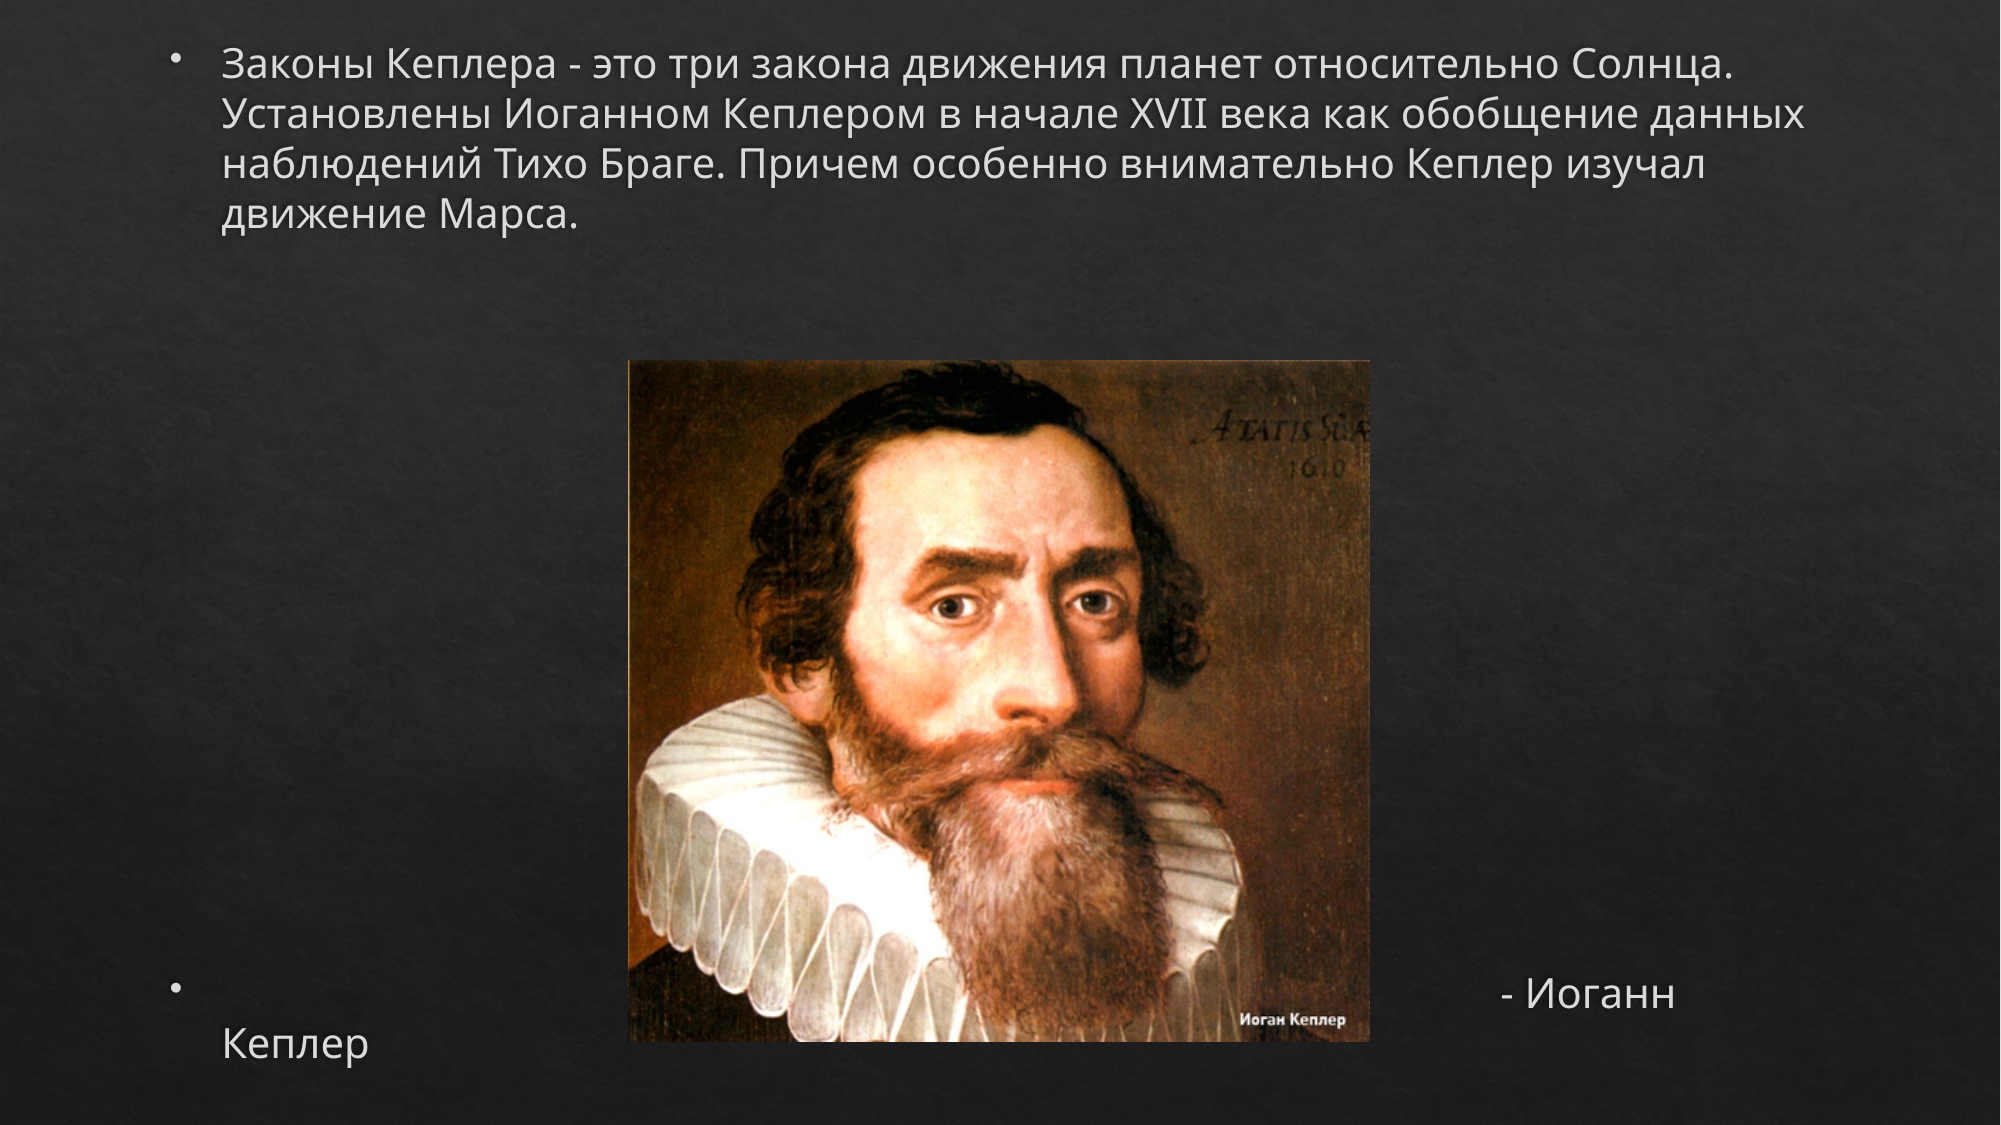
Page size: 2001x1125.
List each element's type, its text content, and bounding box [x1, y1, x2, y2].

picture [628, 360, 1371, 1042]
list Законы Кеплера - это три закона движения планет относительно Солнца. Установлены Иоганном Кеплером в начале XVII века как обобщение данных наблюдений Тихо Браге. Причем особенно внимательно Кеплер изучал движение Марса. - Иоганн Кеплер [149, 29, 1849, 1091]
